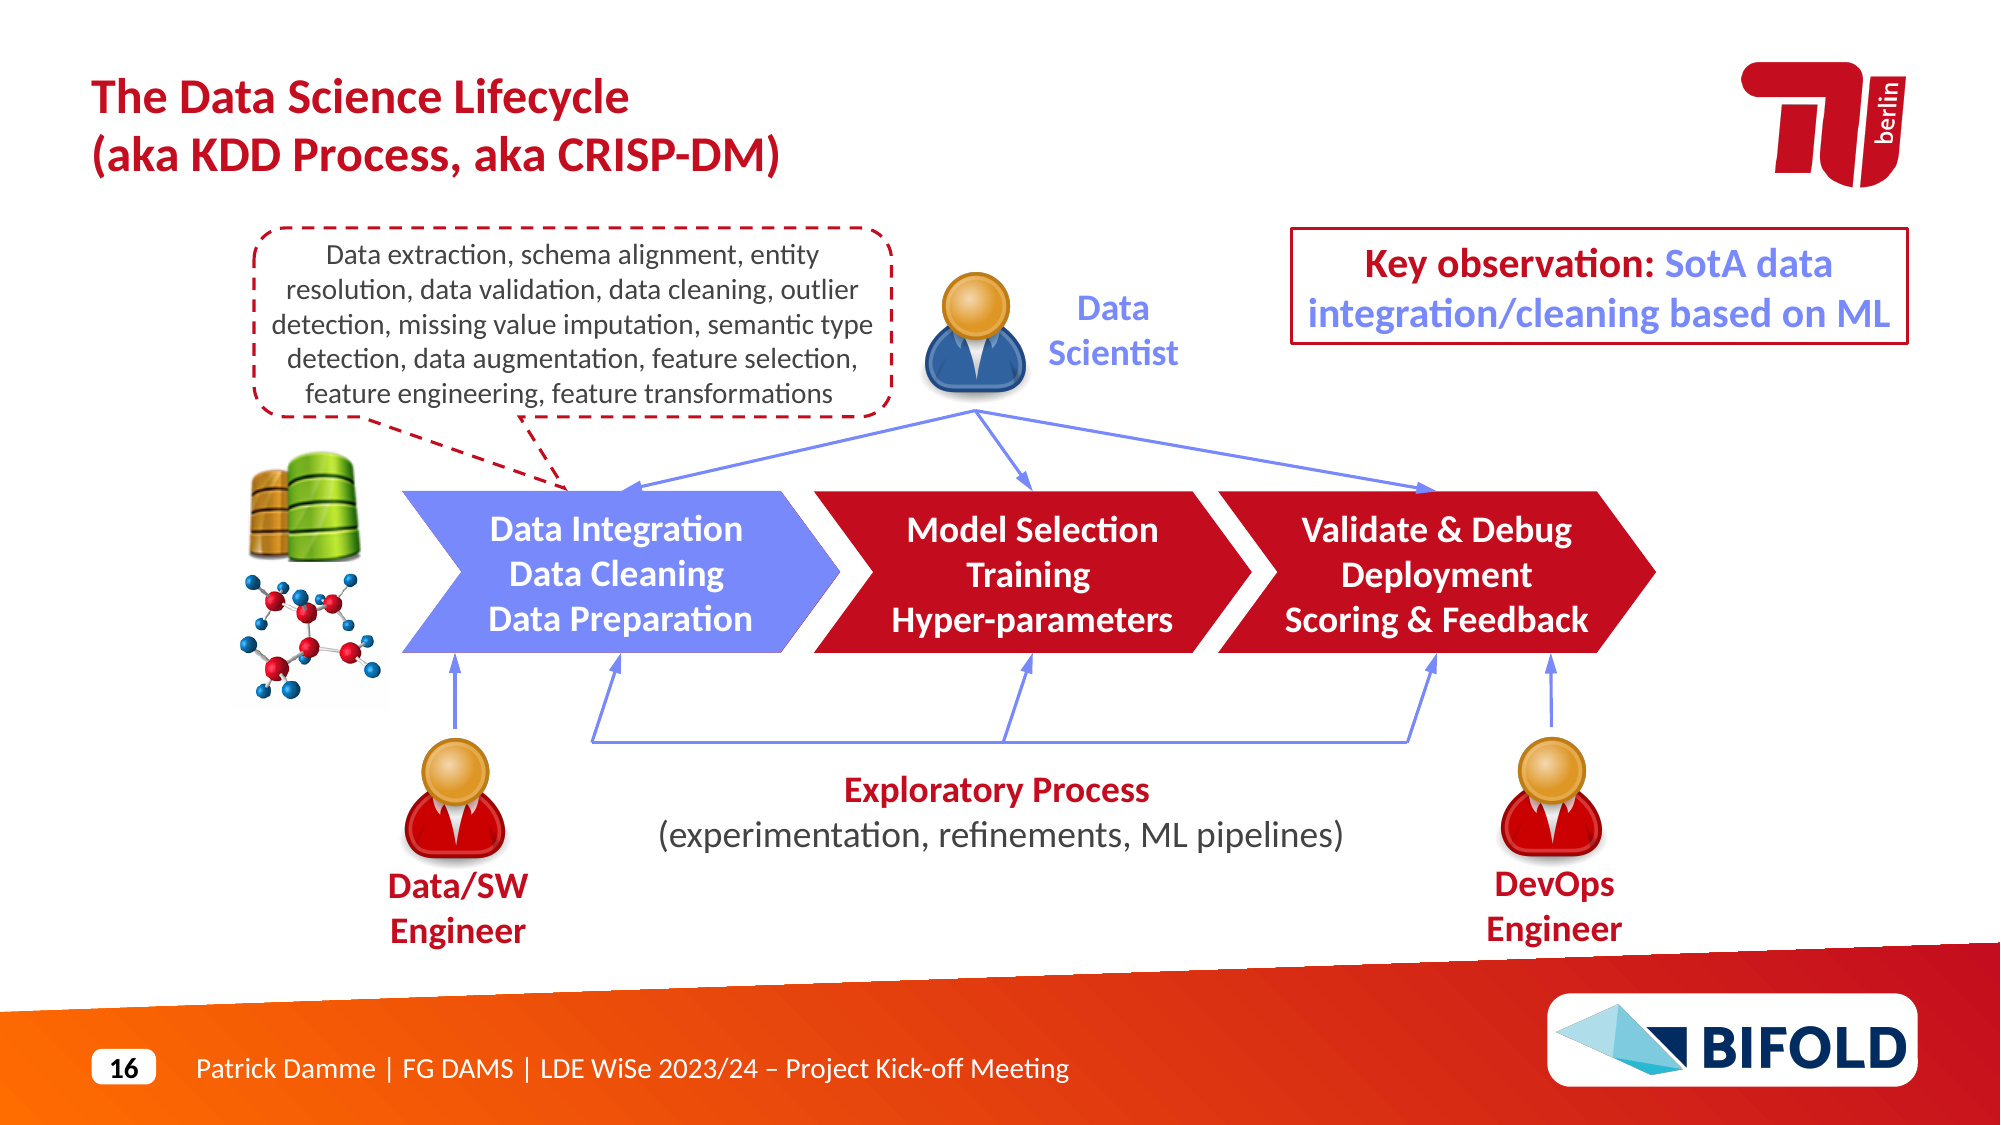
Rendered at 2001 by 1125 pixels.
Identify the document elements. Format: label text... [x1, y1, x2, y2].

text_box Validate & Debug Deployment Scoring & Feedback [1217, 490, 1657, 654]
text_box Key observation: SotA data integration/cleaning based on ML [1291, 228, 1908, 344]
text_box Exploratory Process (experimentation, refinements, ML pipelines) [608, 757, 1394, 862]
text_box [1440, 726, 1669, 958]
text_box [975, 410, 1408, 492]
picture [1556, 1004, 1906, 1075]
text_box Data Scientist [1050, 276, 1199, 381]
picture [1741, 62, 1906, 188]
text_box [344, 728, 573, 960]
picture [231, 449, 390, 710]
picture [901, 262, 1050, 410]
list The Data Science Lifecycle (aka KDD Process, aka CRISP-DM) [91, 65, 1455, 183]
text_box Model Selection Training Hyper-parameters [812, 492, 1253, 654]
text_box Data extraction, schema alignment, entity resolution, data validation, data cleaning, outlier detection, missing value imputation, semantic type detection, data augmentation, feature selection, feature engineering, feature transformations [253, 227, 893, 490]
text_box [591, 410, 975, 492]
text_box Data Integration Data Cleaning Data Preparation [400, 490, 841, 654]
